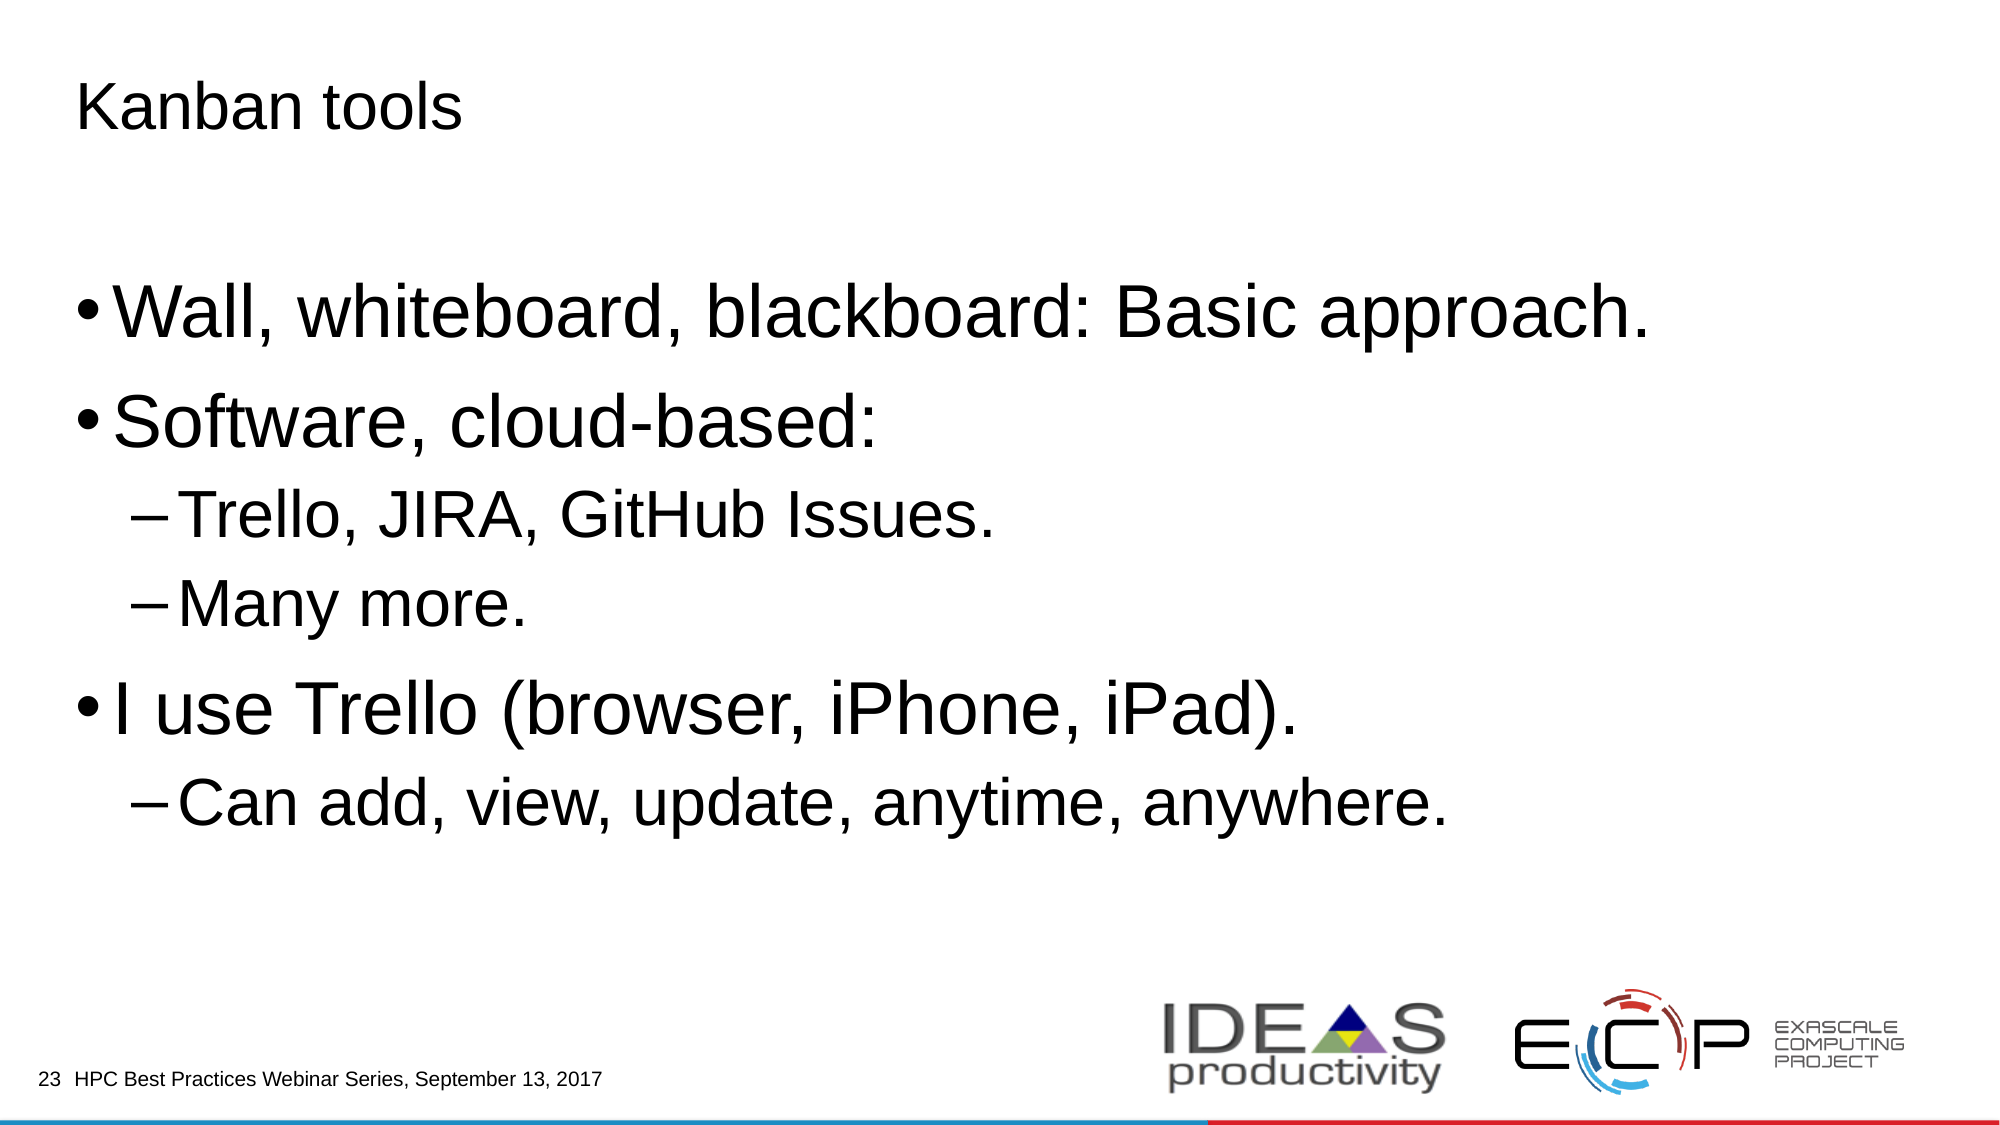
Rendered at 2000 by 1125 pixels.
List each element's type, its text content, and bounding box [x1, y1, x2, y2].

list Wall, whiteboard, blackboard: Basic approach. Software, cloud-based: Trello, JIRA, GitHub Issues. Many more. I use Trello (browser, iPhone, iPad). Can add, view, update, anytime, anywhere. [59, 264, 1926, 930]
picture [1152, 995, 1456, 1101]
title Kanban tools [59, 67, 1926, 152]
picture [1515, 989, 1904, 1095]
